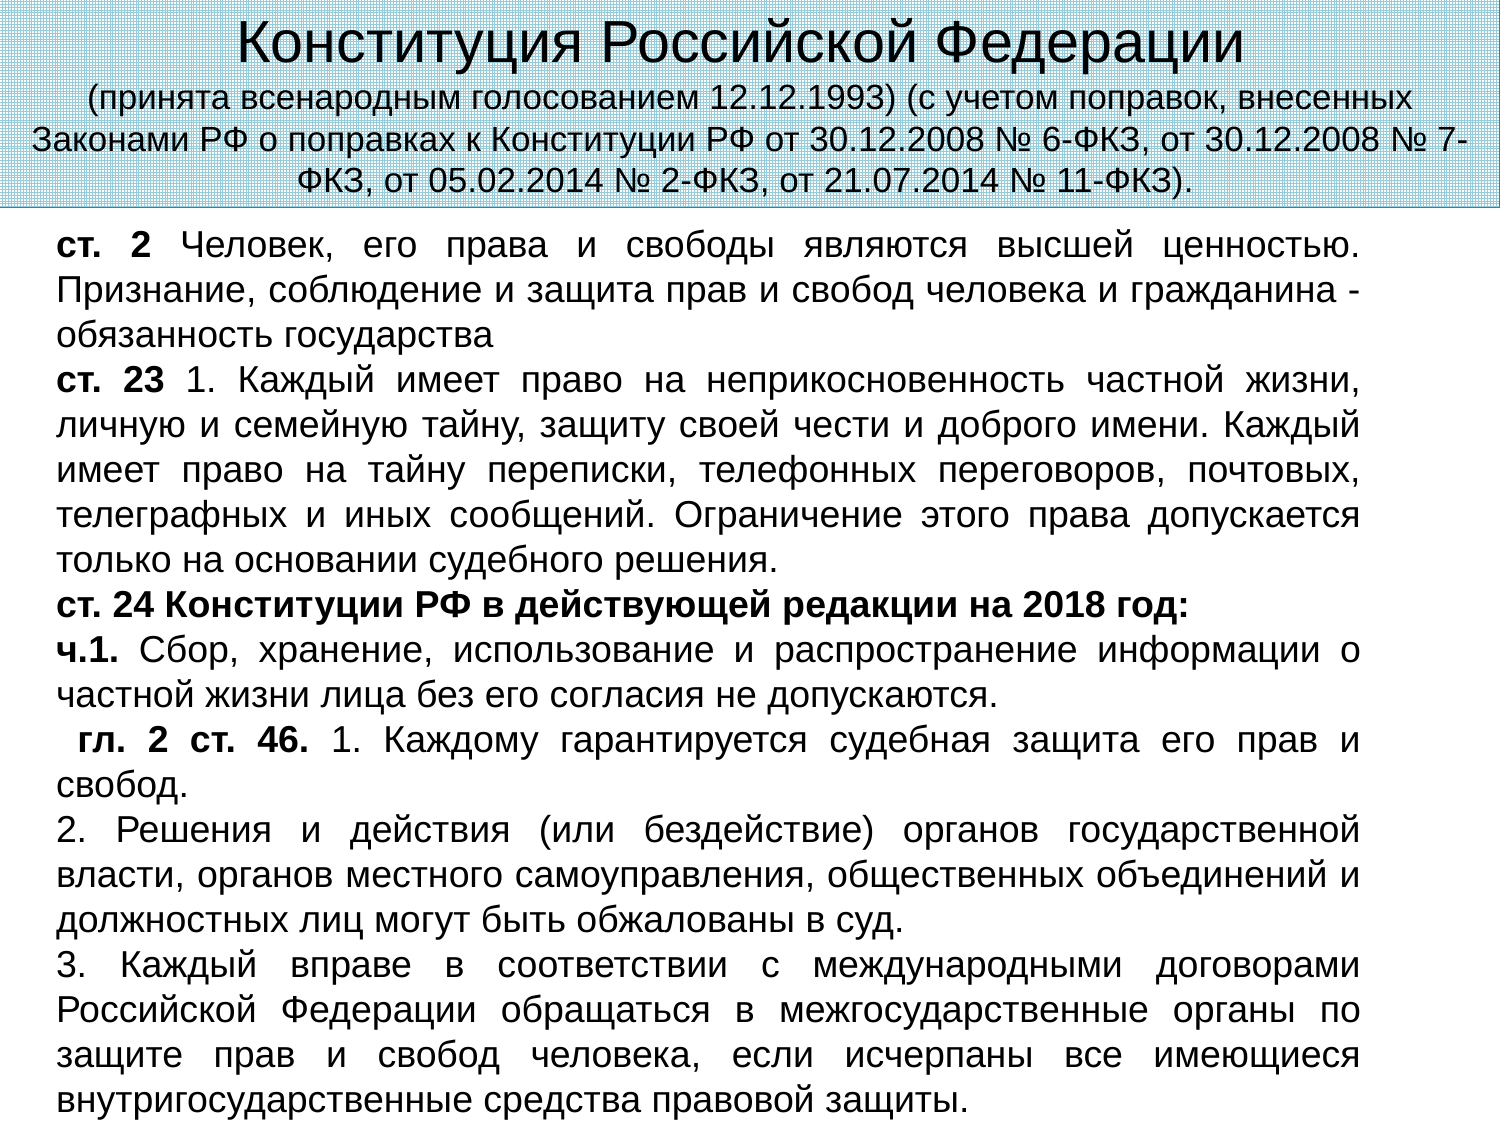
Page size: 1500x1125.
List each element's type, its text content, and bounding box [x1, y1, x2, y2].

text_box ст. 2 Человек, его права и свободы являются высшей ценностью. Признание, соблюдение и защита прав и свобод человека и гражданина - обязанность государства ст. 23 1. Каждый имеет право на неприкосновенность частной жизни, личную и семейную тайну, защиту своей чести и доброго имени. Каждый имеет право на тайну переписки, телефонных переговоров, почтовых, телеграфных и иных сообщений. Ограничение этого права допускается только на основании судебного решения. ст. 24 Конституции РФ в действующей редакции на 2018 год: ч.1. Сбор, хранение, использование и распространение информации о частной жизни лица без его согласия не допускаются. гл. 2 ст. 46. 1. Каждому гарантируется судебная защита его прав и свобод. 2. Решения и действия (или бездействие) органов государственной власти, органов местного самоуправления, общественных объединений и должностных лиц могут быть обжалованы в суд. 3. Каждый вправе в соответствии с международными договорами Российской Федерации обращаться в межгосударственные органы по защите прав и свобод человека, если исчерпаны все имеющиеся внутригосударственные средства правовой защиты. [41, 212, 1377, 1125]
text_box Конституция Российской Федерации (принята всенародным голосованием 12.12.1993) (с учетом поправок, внесенных Законами РФ о поправках к Конституции РФ от 30.12.2008 № 6-ФКЗ, от 30.12.2008 № 7-ФКЗ, от 05.02.2014 № 2-ФКЗ, от 21.07.2014 № 11-ФКЗ). [0, 0, 1500, 208]
